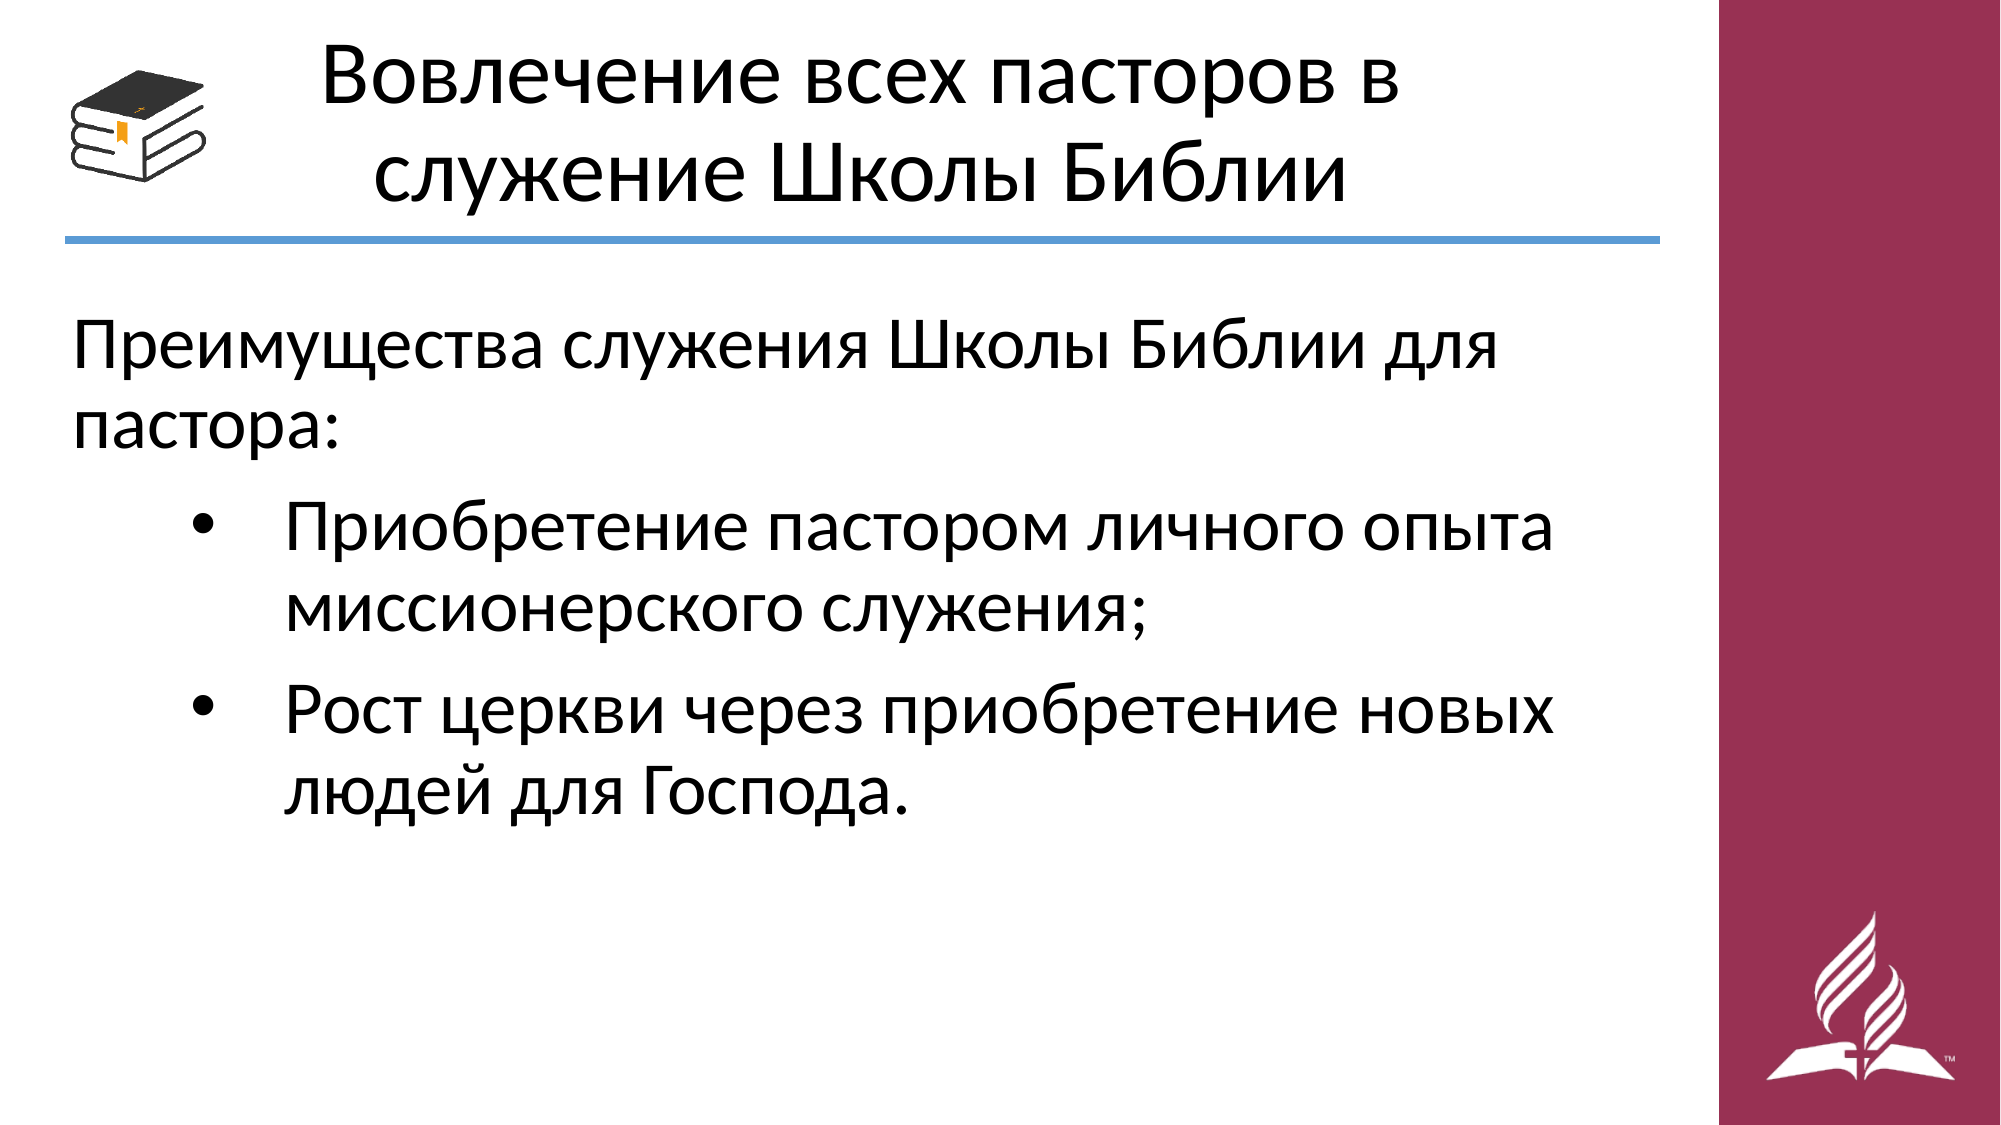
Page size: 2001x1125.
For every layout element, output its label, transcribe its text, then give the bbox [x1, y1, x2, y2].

picture [1719, 0, 2001, 1125]
list Преимущества служения Школы Библии для пастора: Приобретение пастором личного опыта миссионерского служения; Рост церкви через приобретение новых людей для Господа. [64, 295, 1661, 955]
text_box Вовлечение всех пасторов в служение Школы Библии [180, 17, 1544, 230]
picture [56, 46, 217, 206]
